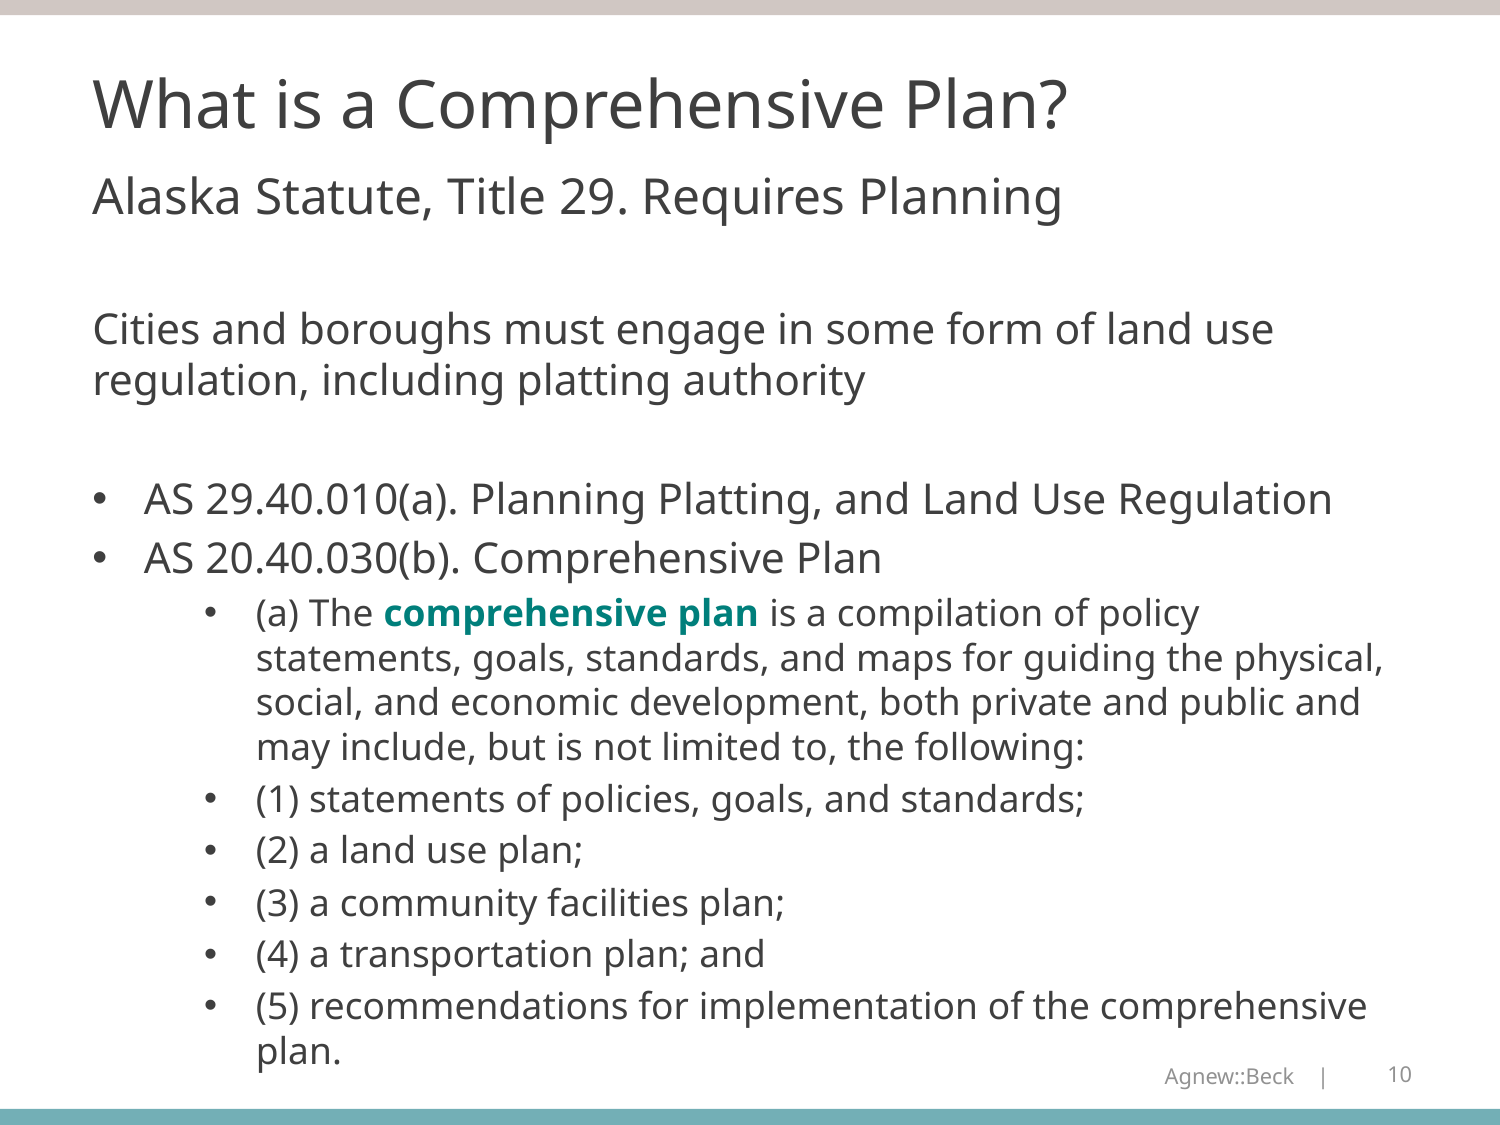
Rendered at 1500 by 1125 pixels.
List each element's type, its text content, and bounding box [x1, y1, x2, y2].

footer Agnew::Beck | [78, 1059, 1350, 1091]
list Alaska Statute, Title 29. Requires Planning Cities and boroughs must engage in some form of land use regulation, including platting authority AS 29.40.010(a). Planning Platting, and Land Use Regulation AS 20.40.030(b). Comprehensive Plan (a) The comprehensive plan is a compilation of policy statements, goals, standards, and maps for guiding the physical, social, and economic development, both private and public and may include, but is not limited to, the following: (1) statements of policies, goals, and standards; (2) a land use plan; (3) a community facilities plan; (4) a transportation plan; and (5) recommendations for implementation of the comprehensive plan. [77, 157, 1428, 1080]
title What is a Comprehensive Plan? [77, 45, 1428, 157]
slide_number 10 [1350, 1059, 1428, 1091]
